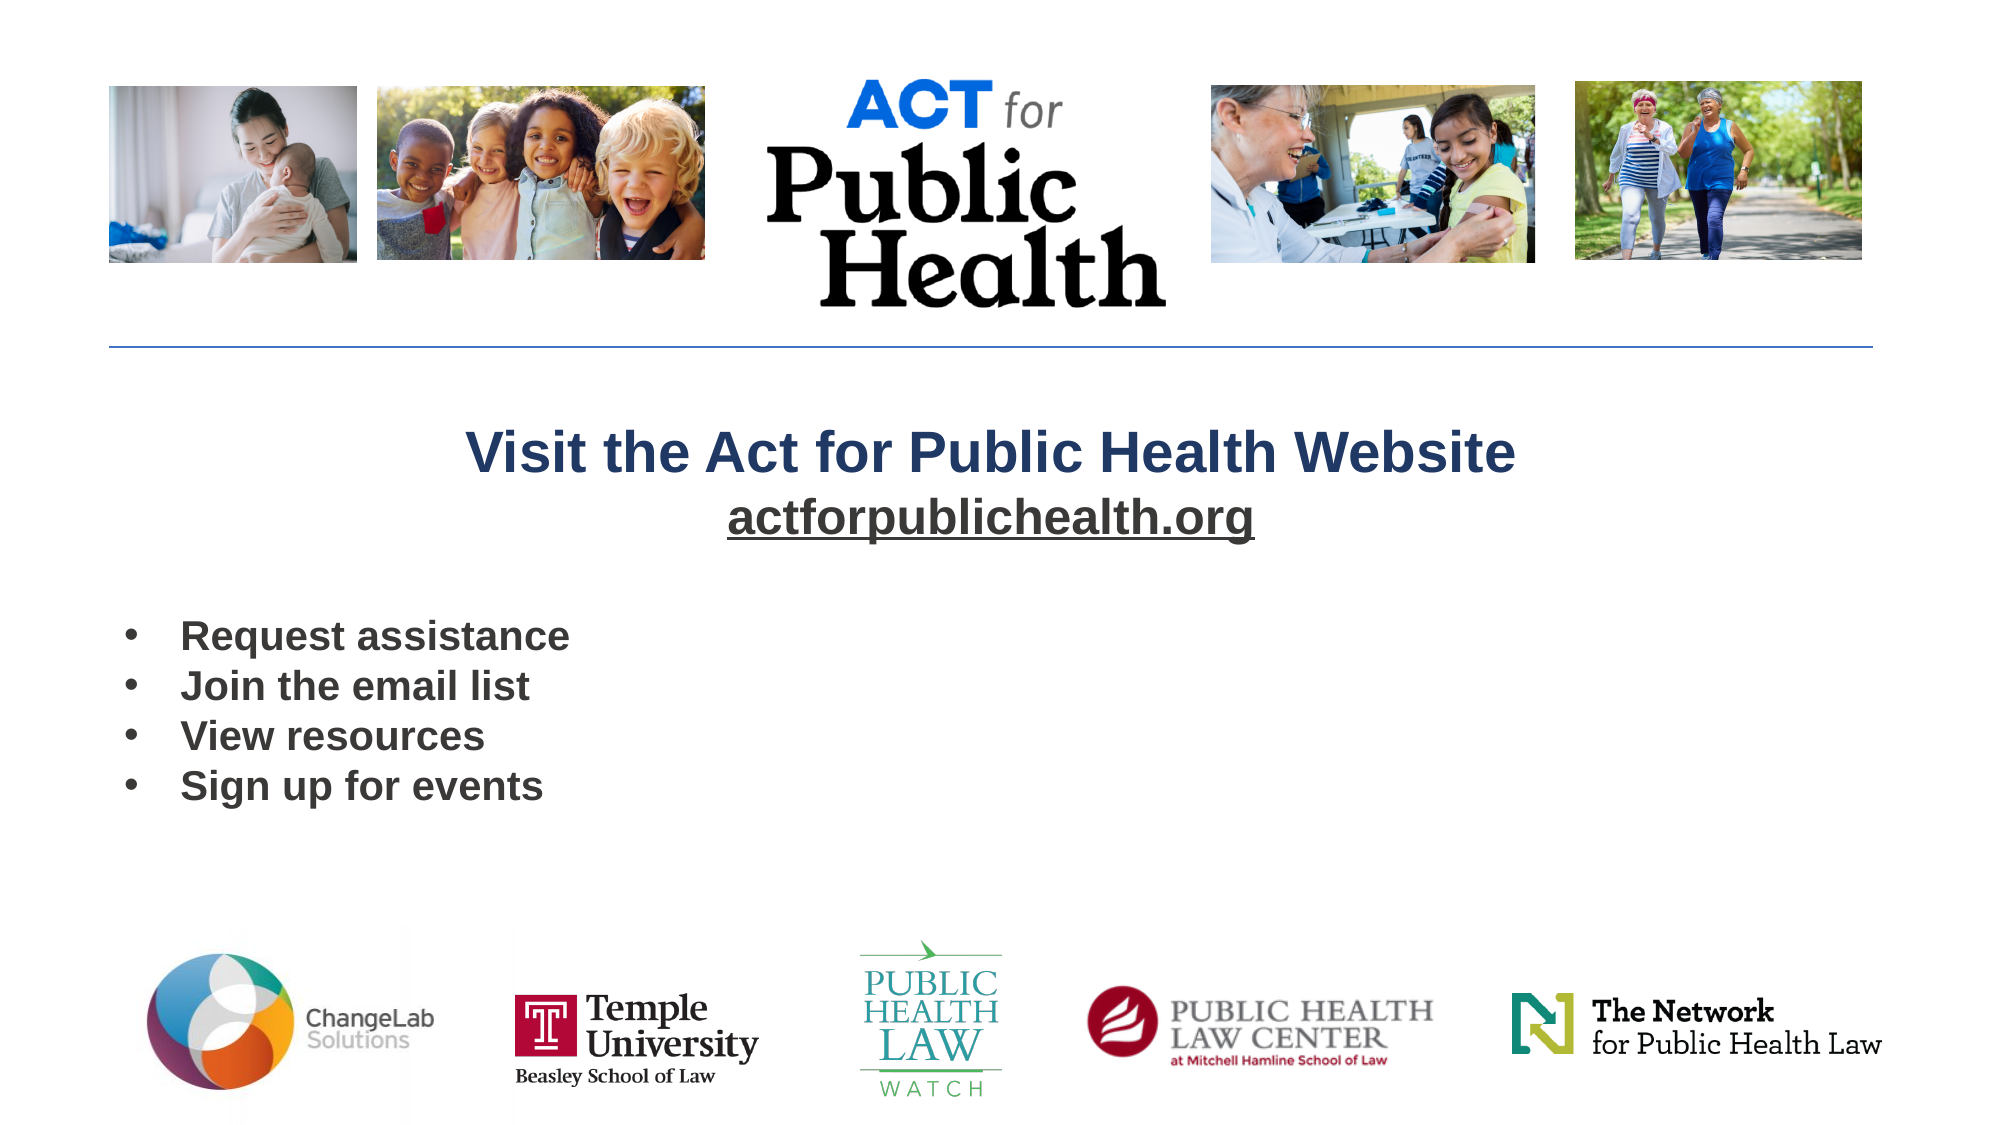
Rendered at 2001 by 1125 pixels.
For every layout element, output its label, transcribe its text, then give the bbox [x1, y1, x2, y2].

picture [109, 86, 357, 264]
text_box Visit the Act for Public Health Website actforpublichealth.org Request assistance Join the email list View resources Sign up for events [109, 406, 1874, 867]
picture [377, 86, 705, 260]
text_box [51, 925, 1882, 1125]
picture [759, 0, 1174, 400]
picture [1575, 81, 1862, 260]
picture [1211, 85, 1536, 264]
